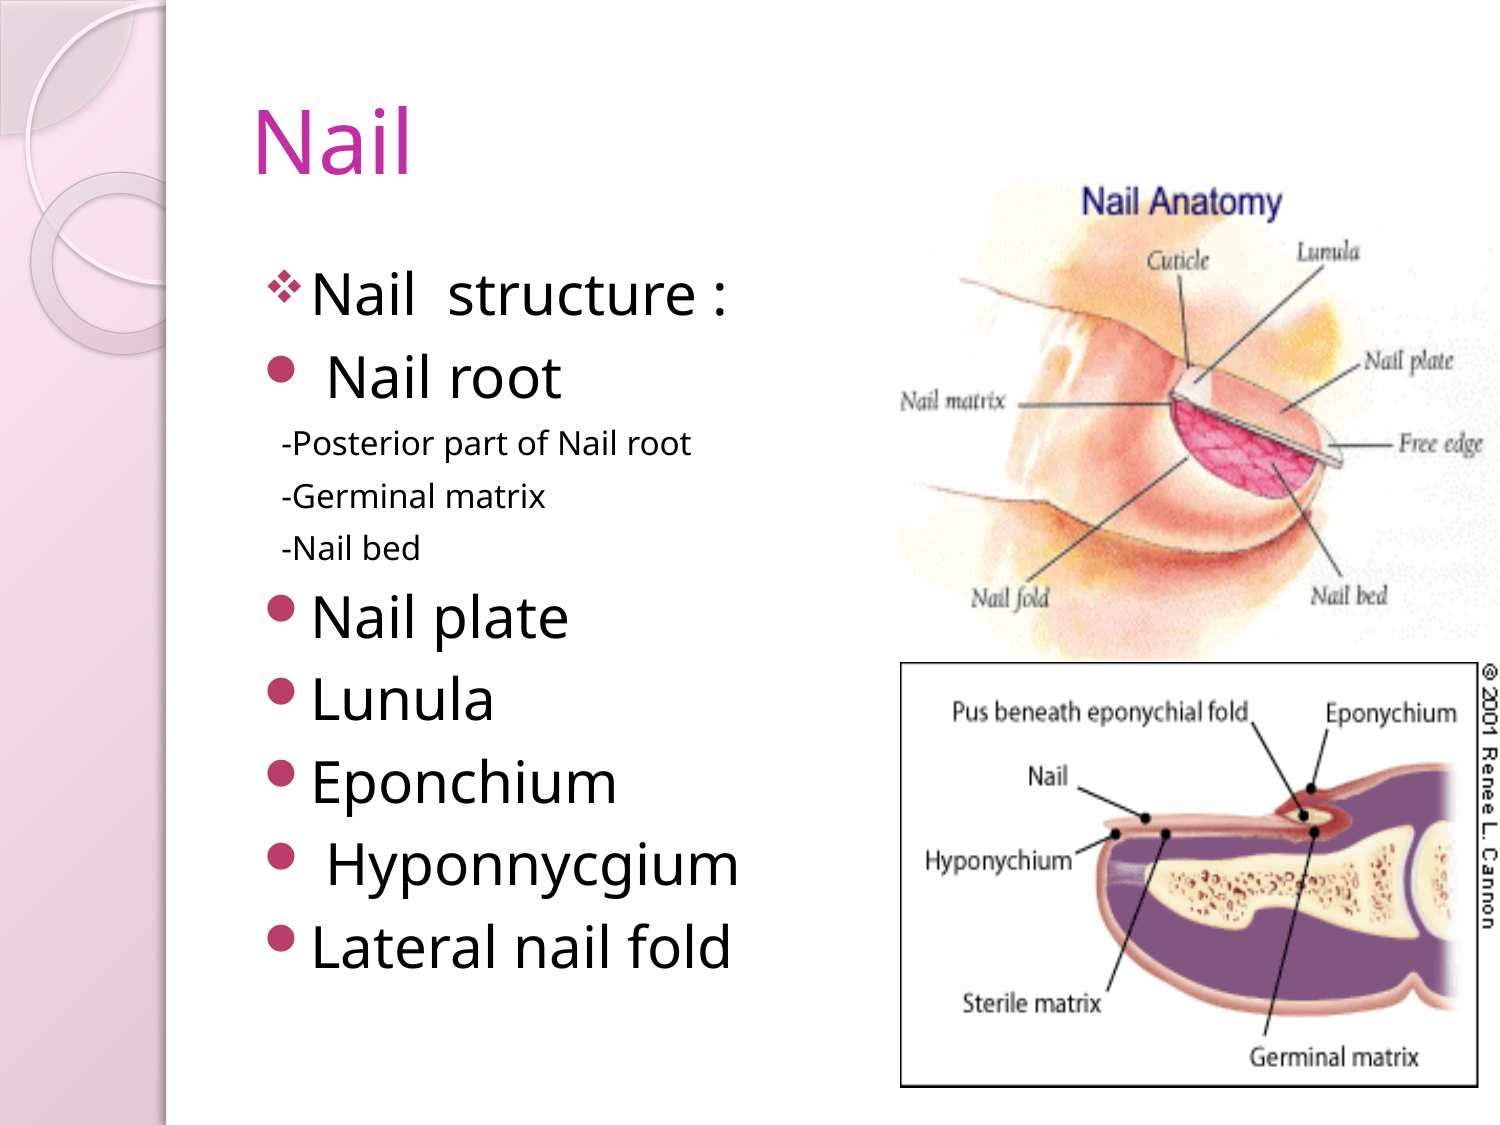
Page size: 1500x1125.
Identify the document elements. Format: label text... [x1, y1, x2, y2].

list Nail structure : Nail root -Posterior part of Nail root -Germinal matrix -Nail bed Nail plate Lunula Eponchium Hyponnycgium Lateral nail fold [235, 249, 836, 1015]
title Nail [235, 45, 1466, 233]
picture [899, 662, 1500, 1088]
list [874, 174, 1500, 669]
